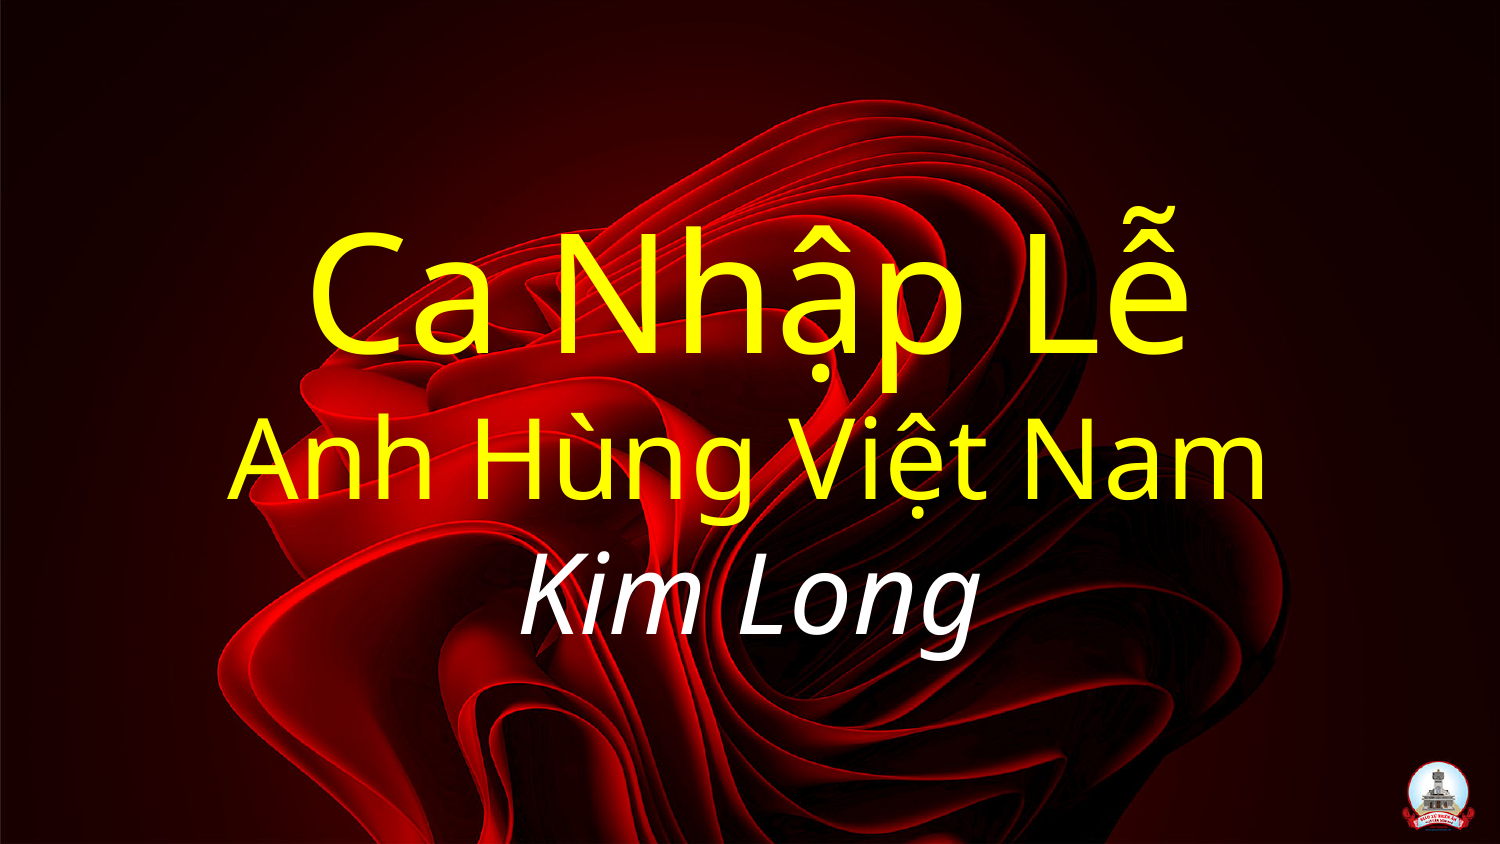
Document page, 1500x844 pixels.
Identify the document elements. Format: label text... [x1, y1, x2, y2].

title Ca Nhập Lễ Anh Hùng Việt Nam Kim Long [0, 0, 1500, 844]
